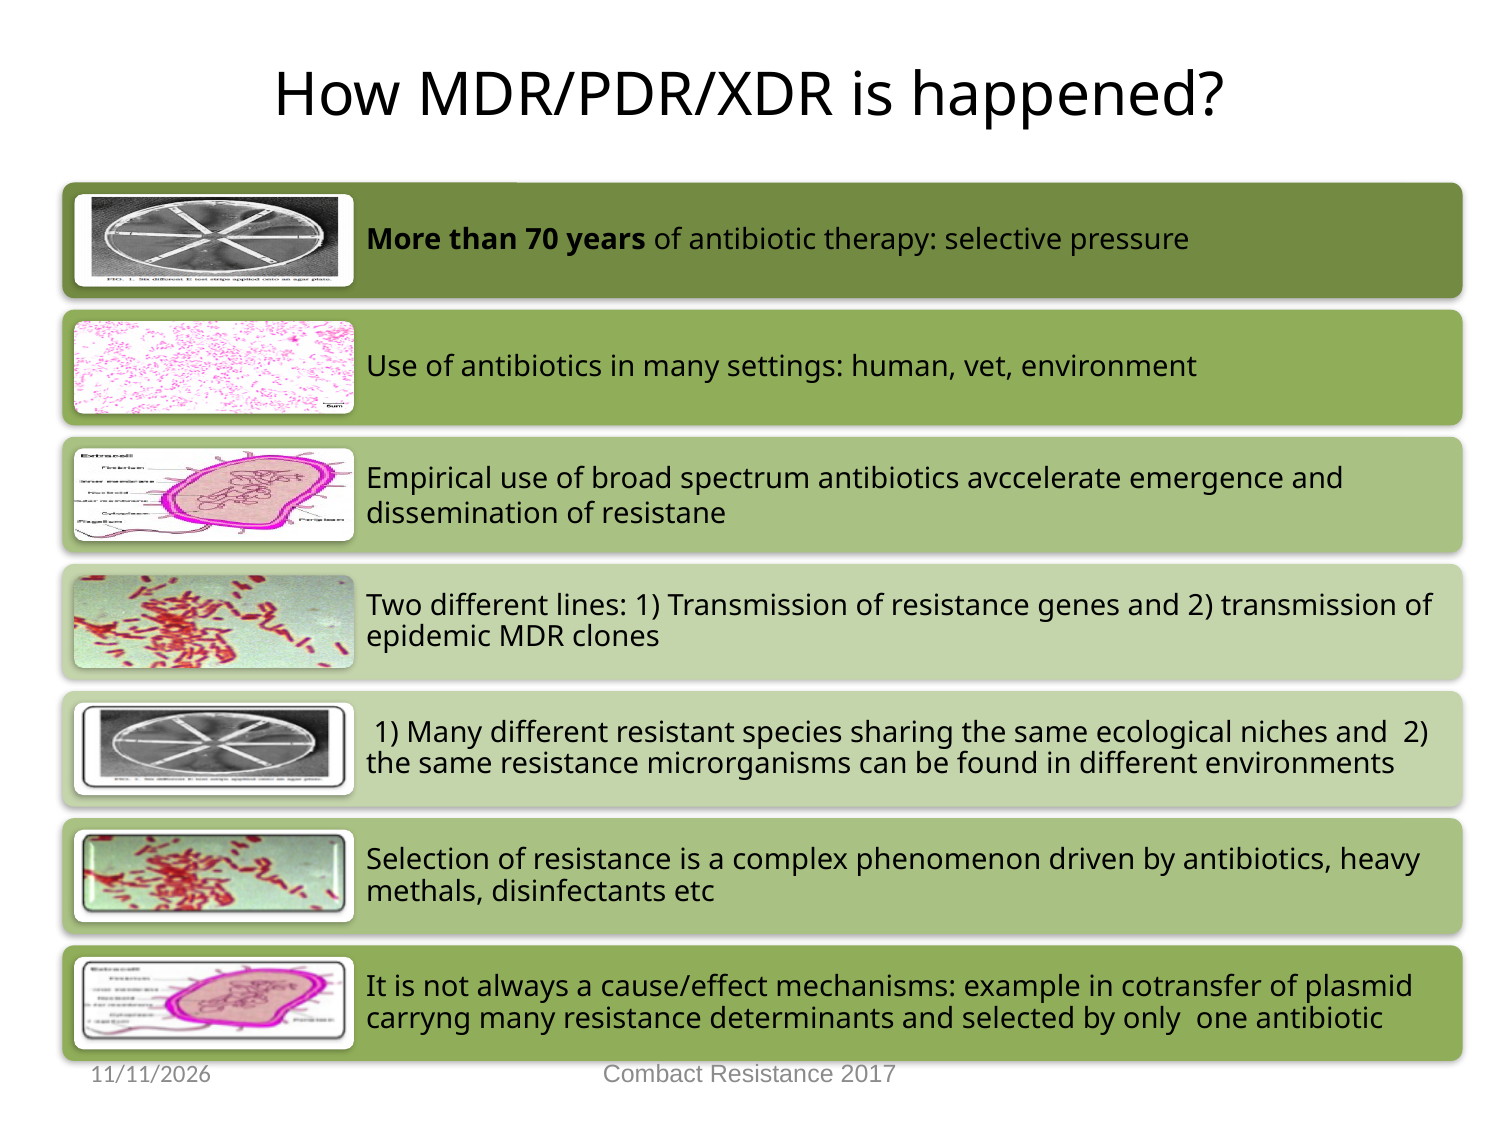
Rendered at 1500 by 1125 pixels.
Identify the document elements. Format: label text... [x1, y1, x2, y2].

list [62, 182, 1463, 1063]
footer Combact Resistance 2017 [512, 1072, 988, 1103]
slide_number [75, 1072, 425, 1103]
title How MDR/PDR/XDR is happened? [75, 45, 1425, 138]
